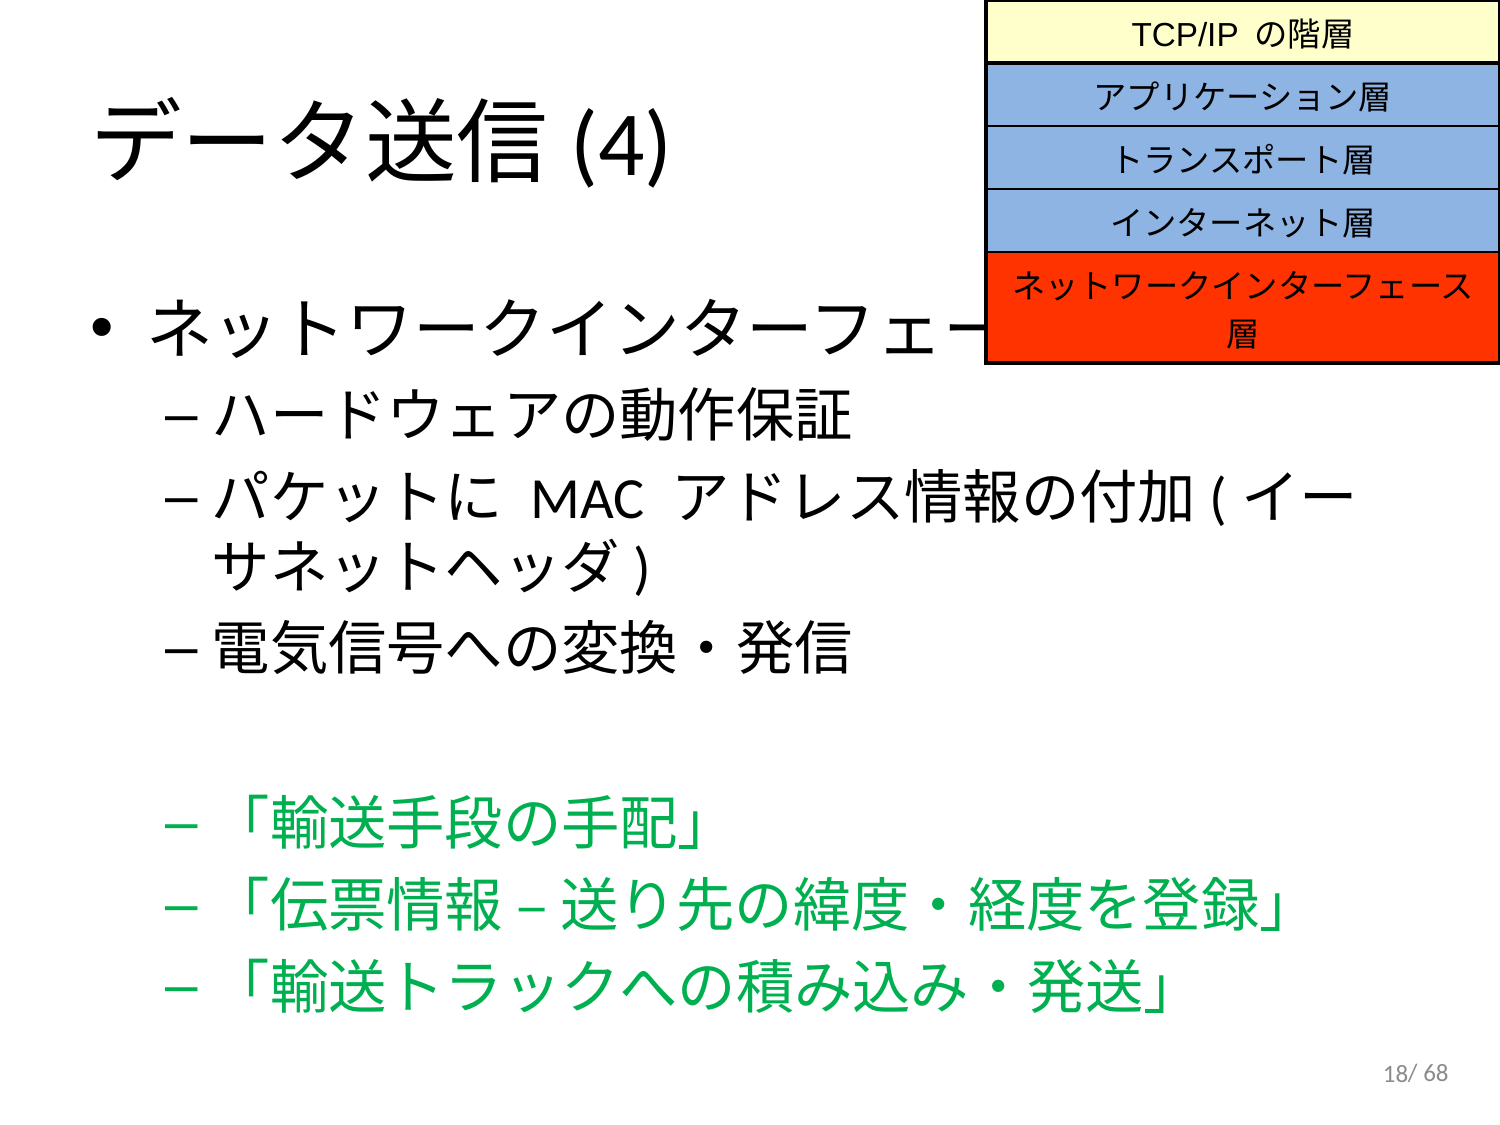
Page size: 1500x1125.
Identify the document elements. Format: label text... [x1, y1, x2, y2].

table_cell ネットワークインターフェース層 [988, 253, 1498, 361]
table_header TCP/IP の階層 [988, 2, 1498, 61]
slide_number 18 [1073, 1042, 1424, 1103]
table_cell アプリケーション層 [988, 65, 1498, 125]
list ネットワークインターフェース層のお仕事 ハードウェアの動作保証 パケットに MAC アドレス情報の付加(イーサネットヘッダ) 電気信号への変換・発信 「輸送手段の手配」 「伝票情報 – 送り先の緯度・経度を登録」 「輸送トラックへの積み込み・発送」 [74, 278, 1426, 1006]
table_cell インターネット層 [988, 190, 1498, 251]
table_cell トランスポート層 [988, 127, 1498, 188]
title データ送信(4) [74, 44, 984, 233]
